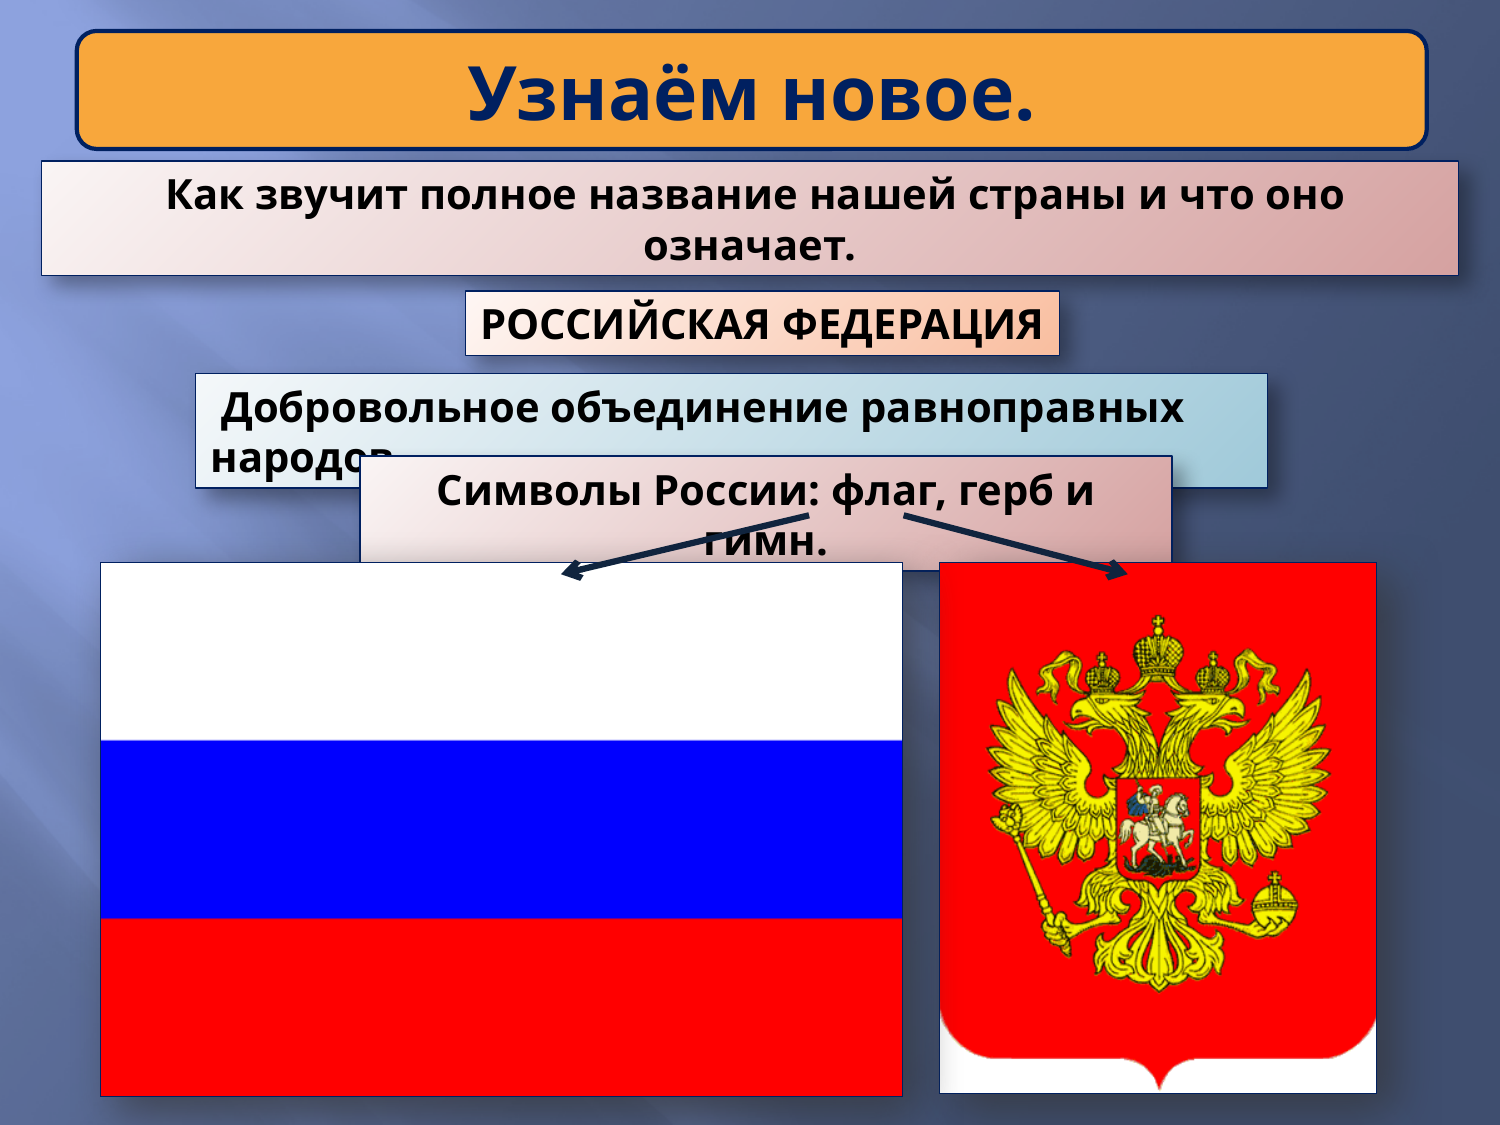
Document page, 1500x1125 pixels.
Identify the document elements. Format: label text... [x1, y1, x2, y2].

text_box РОССИЙСКАЯ ФЕДЕРАЦИЯ [465, 290, 1060, 356]
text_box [903, 515, 1129, 575]
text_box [560, 515, 810, 575]
text_box Символы России: флаг, герб и гимн. [359, 455, 1173, 545]
text_box Как звучит полное название нашей страны и что оно означает. [41, 160, 1459, 276]
picture [99, 562, 903, 1098]
picture [938, 562, 1378, 1095]
text_box Добровольное объединение равноправных народов. [195, 373, 1268, 489]
text_box Узнаём новое. [74, 28, 1429, 152]
